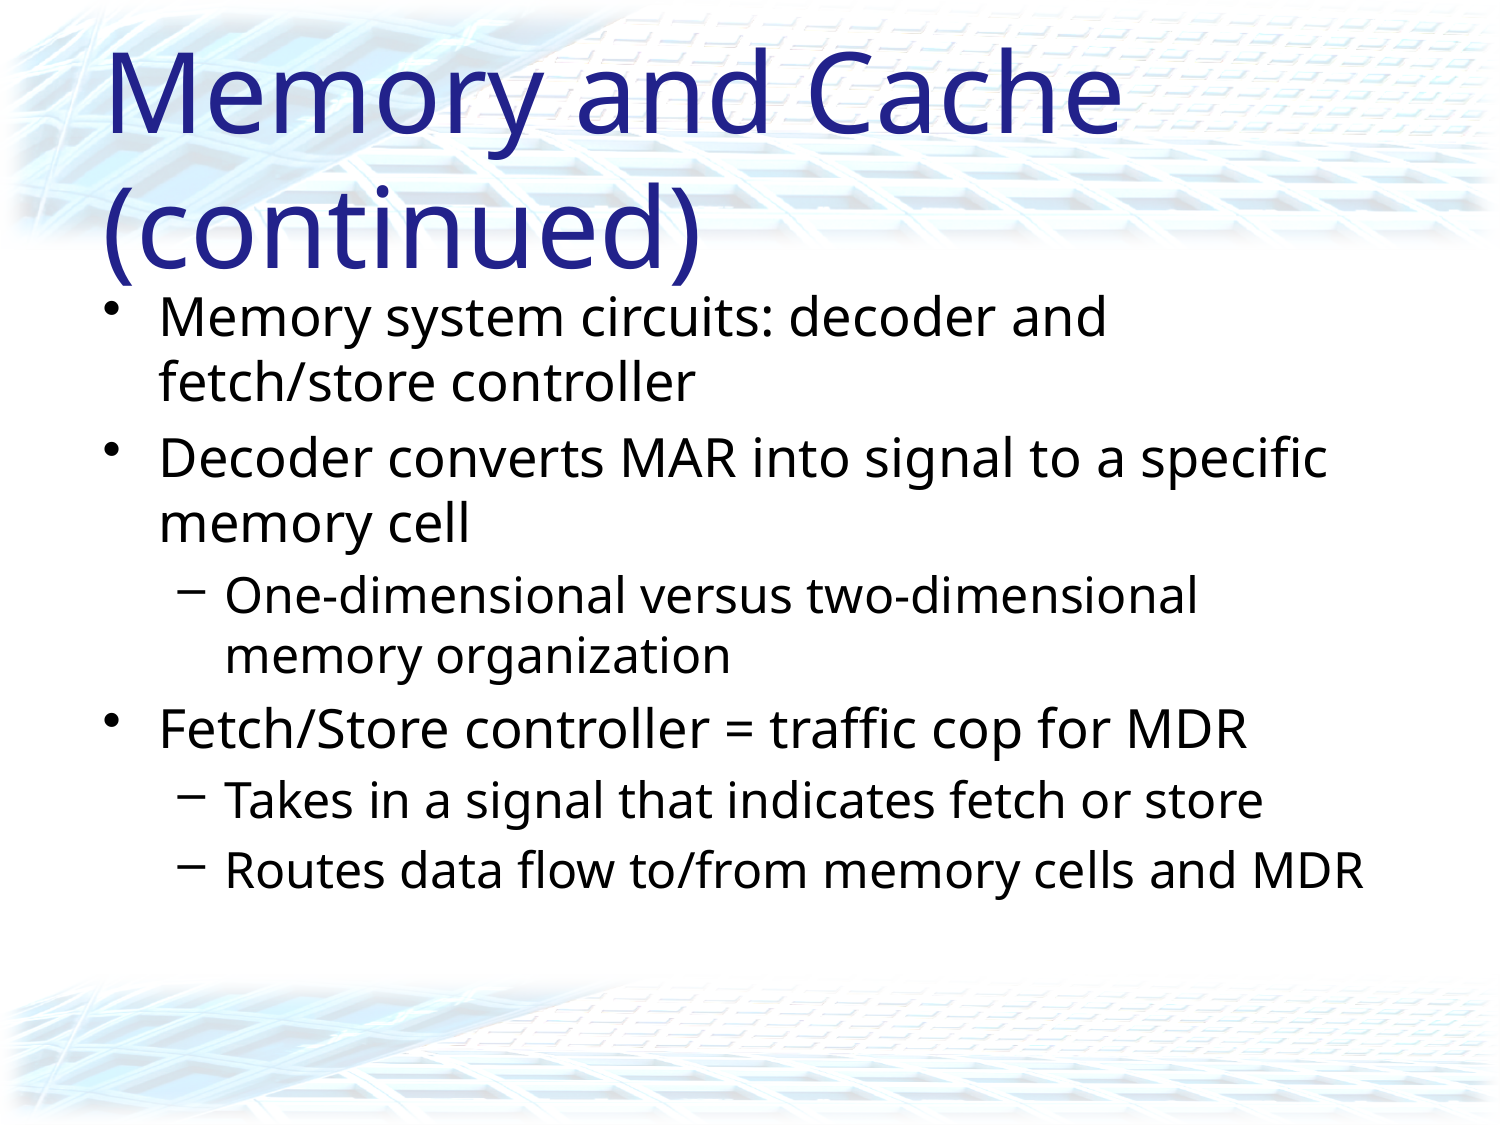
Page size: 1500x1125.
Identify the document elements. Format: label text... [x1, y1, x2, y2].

title Memory and Cache (continued) [87, 62, 1413, 250]
list Memory system circuits: decoder and fetch/store controller Decoder converts MAR into signal to a specific memory cell One-dimensional versus two-dimensional memory organization Fetch/Store controller = traffic cop for MDR Takes in a signal that indicates fetch or store Routes data flow to/from memory cells and MDR [87, 275, 1413, 1025]
